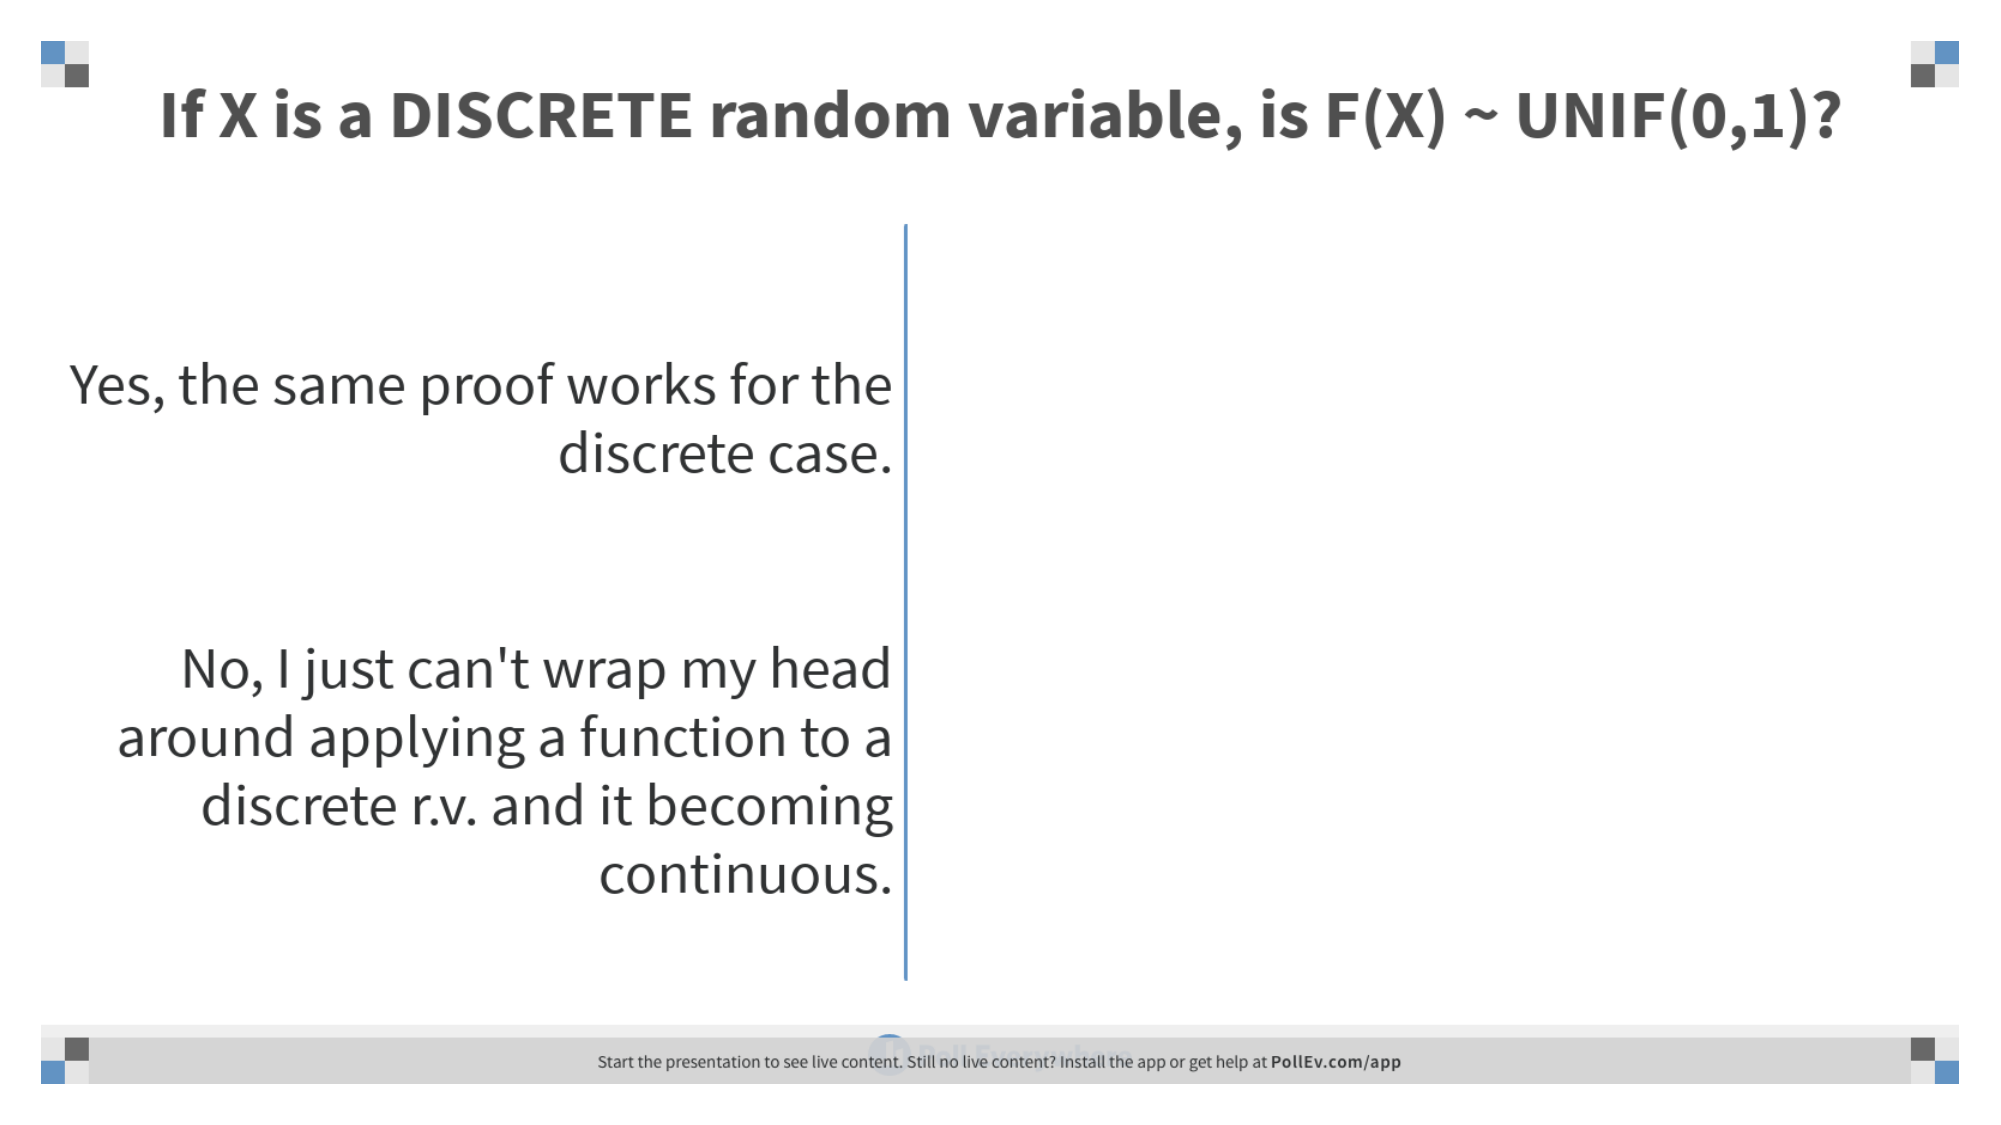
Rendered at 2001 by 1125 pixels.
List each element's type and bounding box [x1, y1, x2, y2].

picture [41, 41, 1959, 1084]
